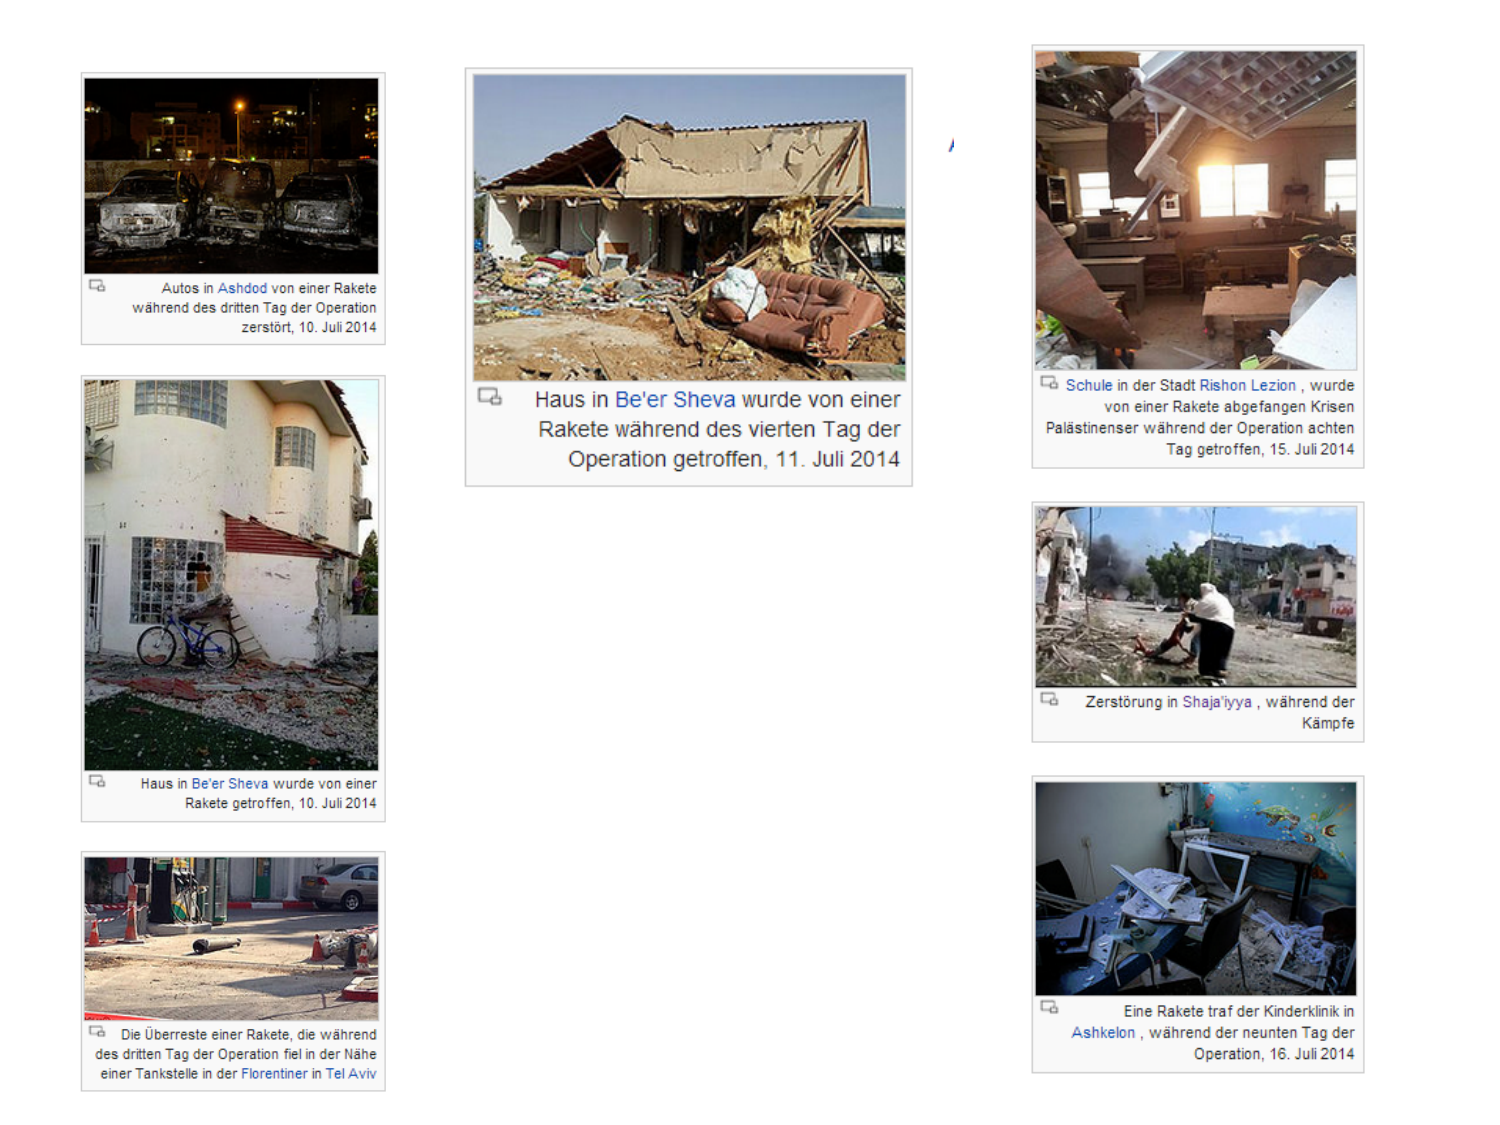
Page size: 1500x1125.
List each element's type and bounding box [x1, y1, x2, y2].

picture [64, 54, 400, 1107]
picture [1009, 18, 1389, 1085]
picture [454, 52, 954, 507]
